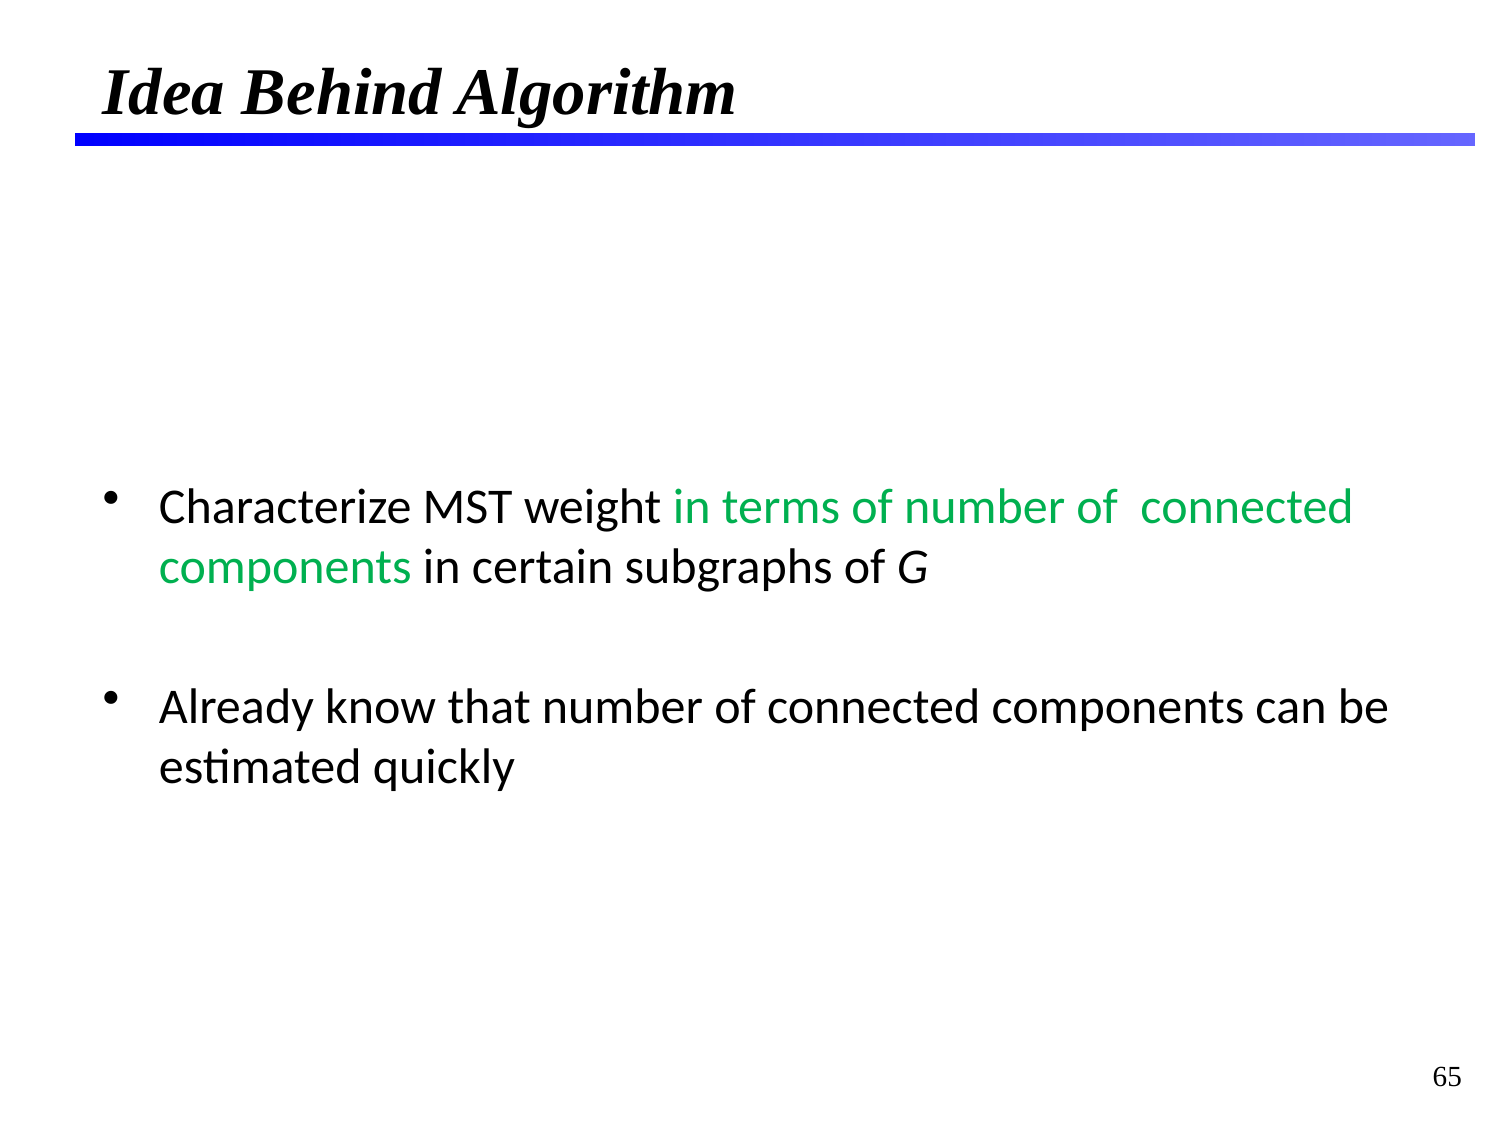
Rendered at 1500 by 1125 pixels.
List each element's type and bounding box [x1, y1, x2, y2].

text_box [1373, 133, 1377, 146]
slide_number [1164, 1037, 1478, 1113]
title [87, 12, 1363, 163]
list [87, 167, 1463, 1031]
